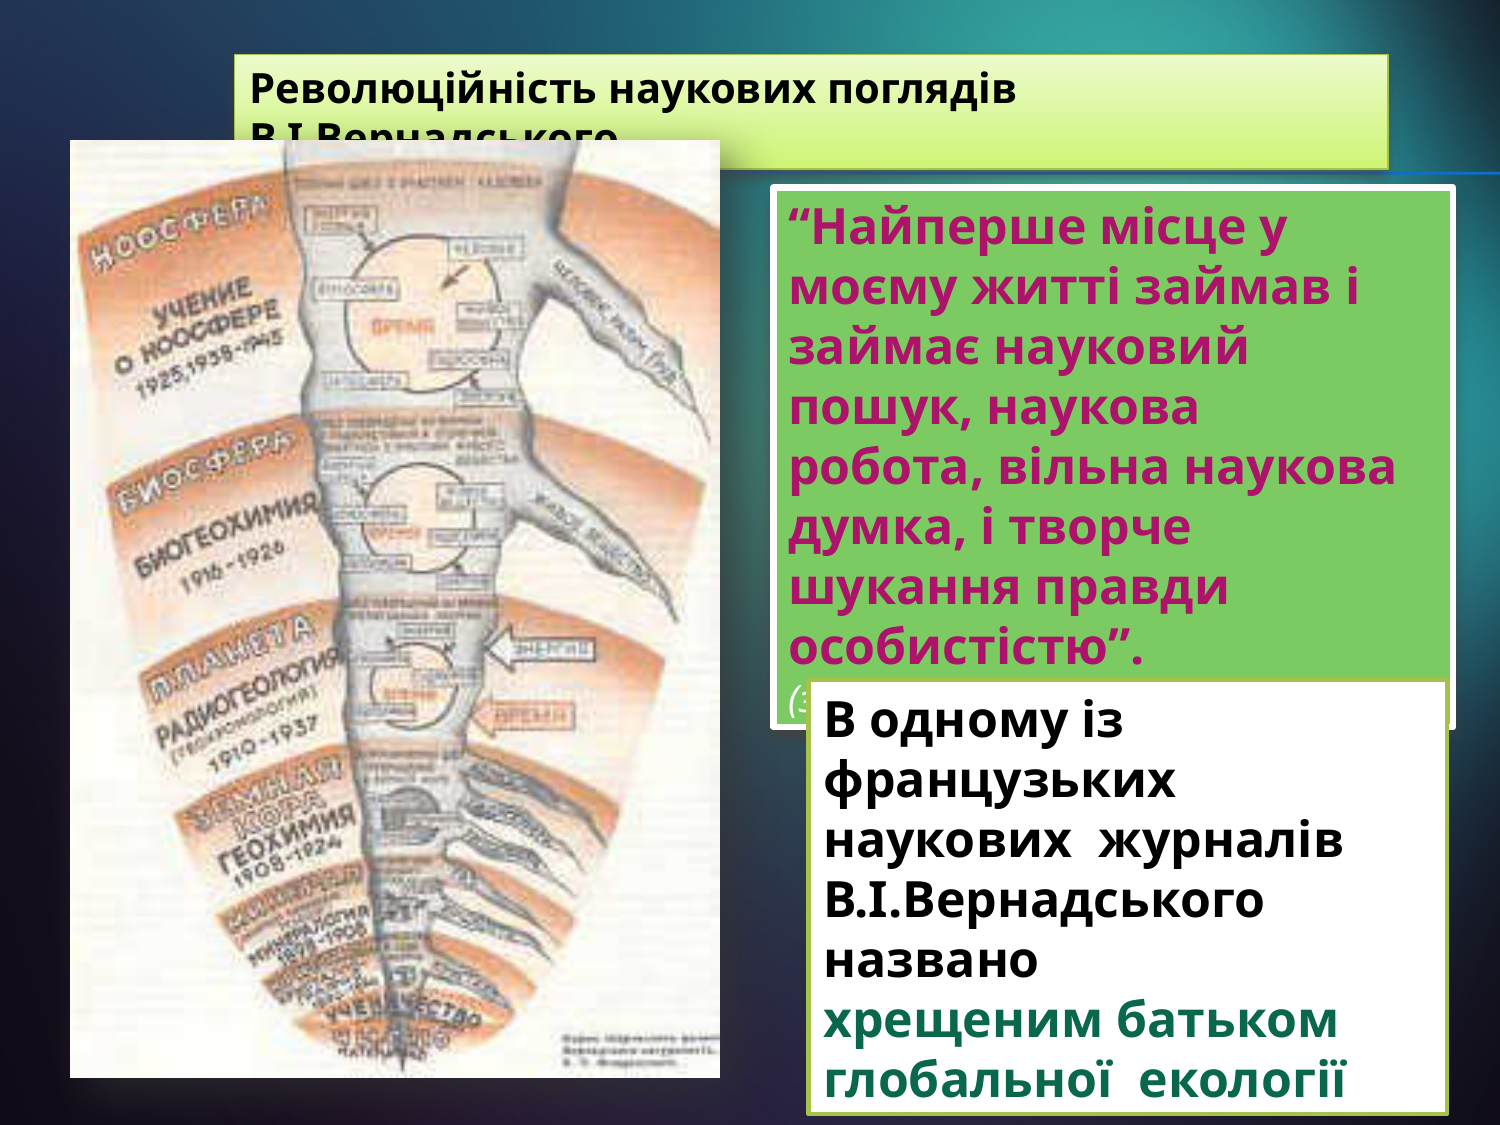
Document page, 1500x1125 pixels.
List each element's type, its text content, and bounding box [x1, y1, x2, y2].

picture [0, 0, 1500, 1125]
text_box Революційність наукових поглядів В.І.Вернадського [234, 54, 1389, 170]
text_box “Найперше місце у моєму житті займав і займає науковий пошук, наукова робота, вільна наукова думка, і творче шукання правди особистістю”. (запис у щоденнику) [770, 184, 1456, 730]
text_box В одному із французьких наукових журналів В.І.Вернадського названо хрещеним батьком глобальної екології [806, 678, 1449, 1116]
